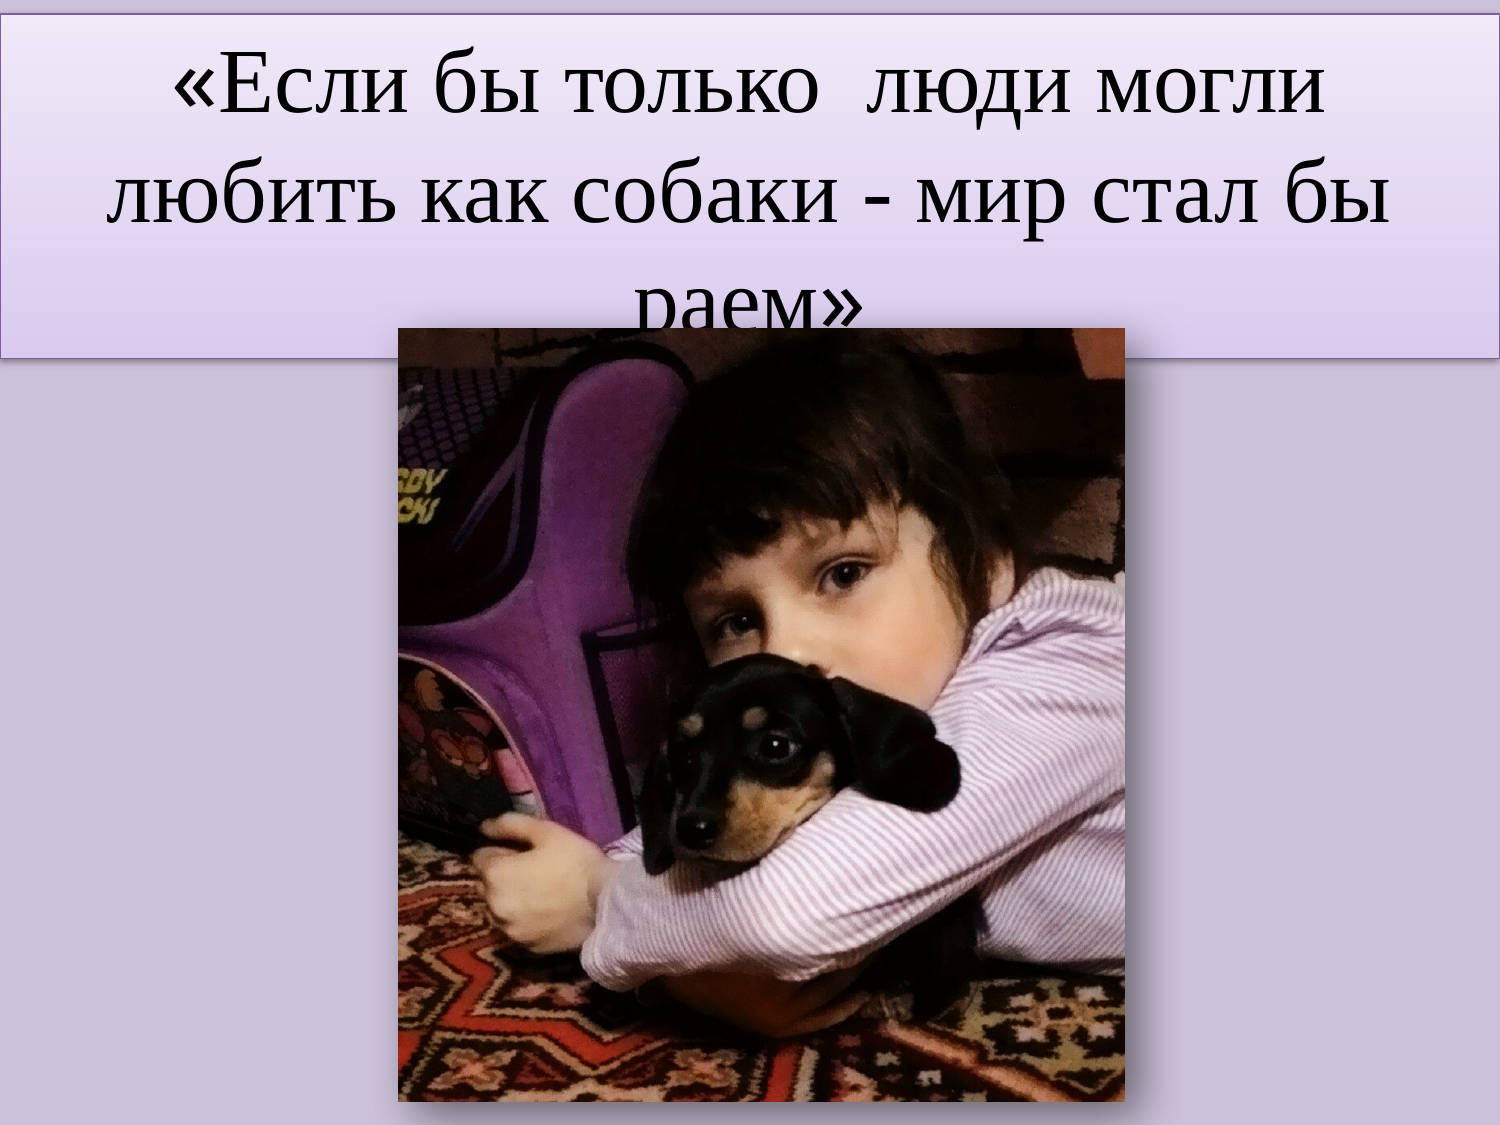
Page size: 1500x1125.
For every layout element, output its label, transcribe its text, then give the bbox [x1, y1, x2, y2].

text_box «Если бы только люди могли любить как собаки - мир стал бы раем» [0, 13, 1500, 359]
picture [398, 327, 1126, 1102]
